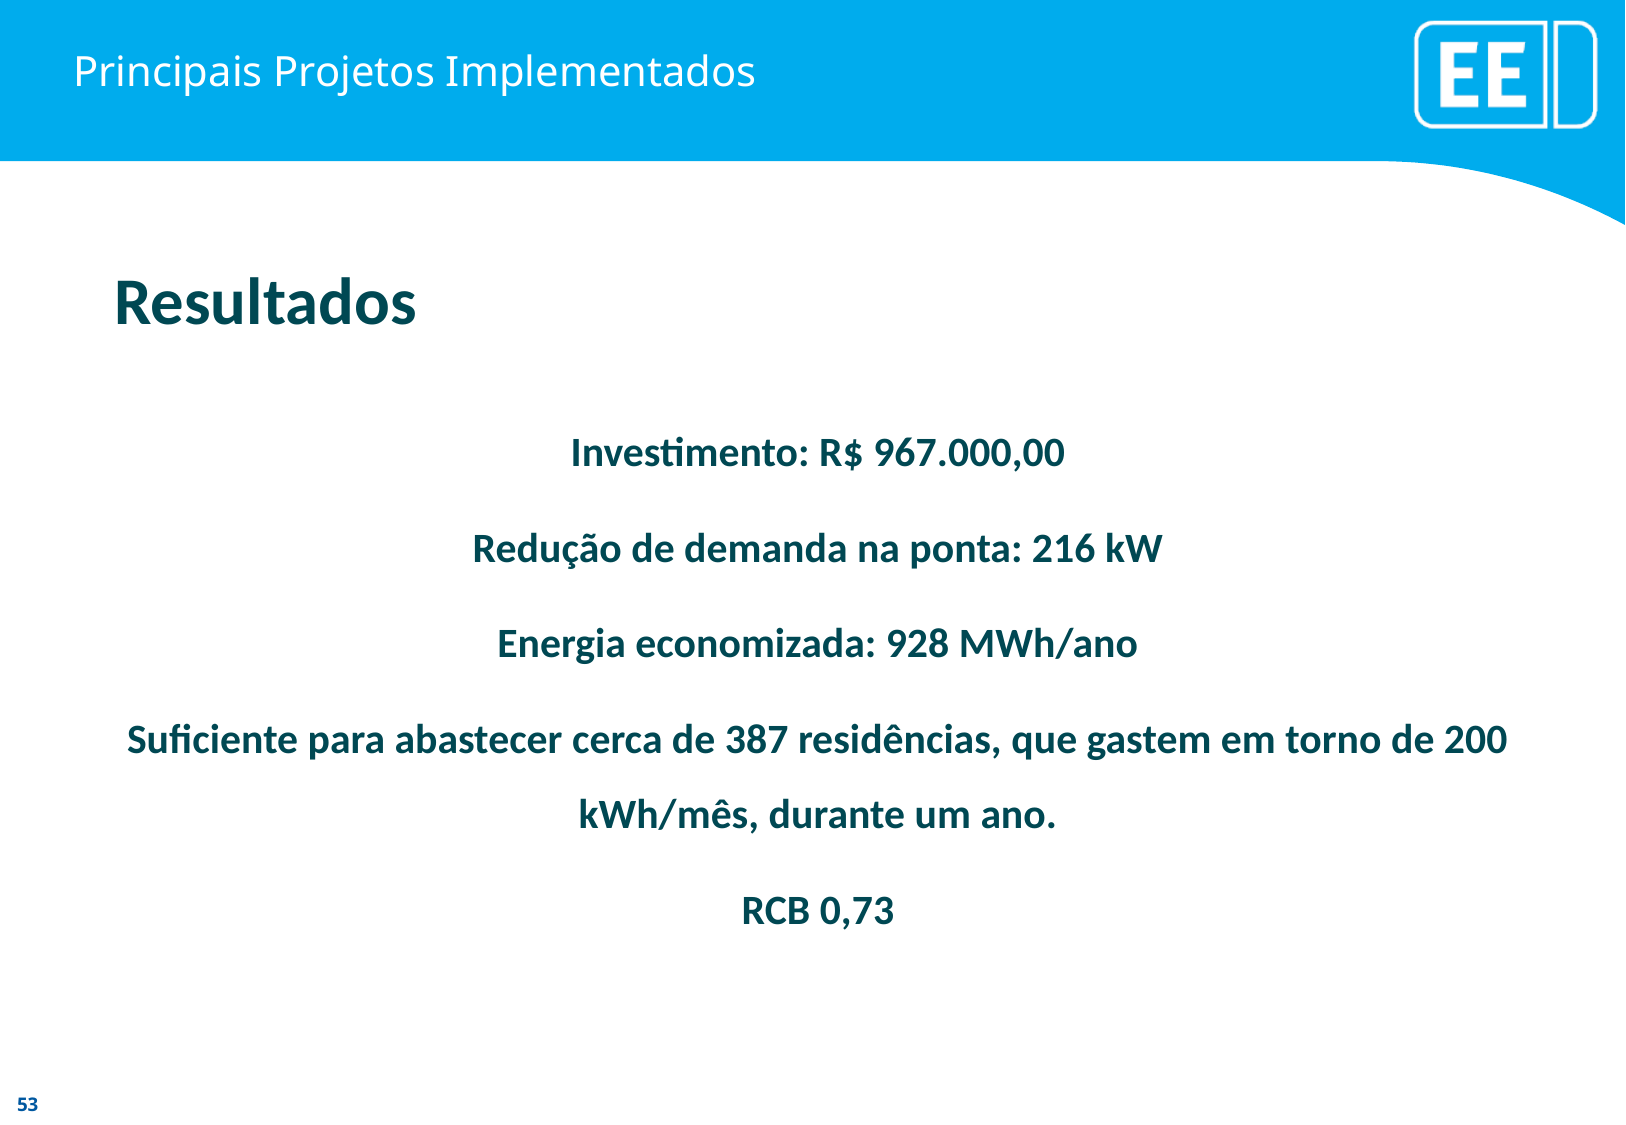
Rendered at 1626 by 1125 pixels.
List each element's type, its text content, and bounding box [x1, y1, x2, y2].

picture [1554, 21, 1597, 128]
text_box Investimento: R$ 967.000,00 Redução de demanda na ponta: 216 kW Energia economizada: 928 MWh/ano Suficiente para abastecer cerca de 387 residências, que gastem em torno de 200 kWh/mês, durante um ano. RCB 0,73 [91, 392, 1545, 947]
text_box Resultados [99, 250, 1178, 330]
picture [1414, 21, 1547, 128]
title Principais Projetos Implementados [58, 0, 1408, 146]
